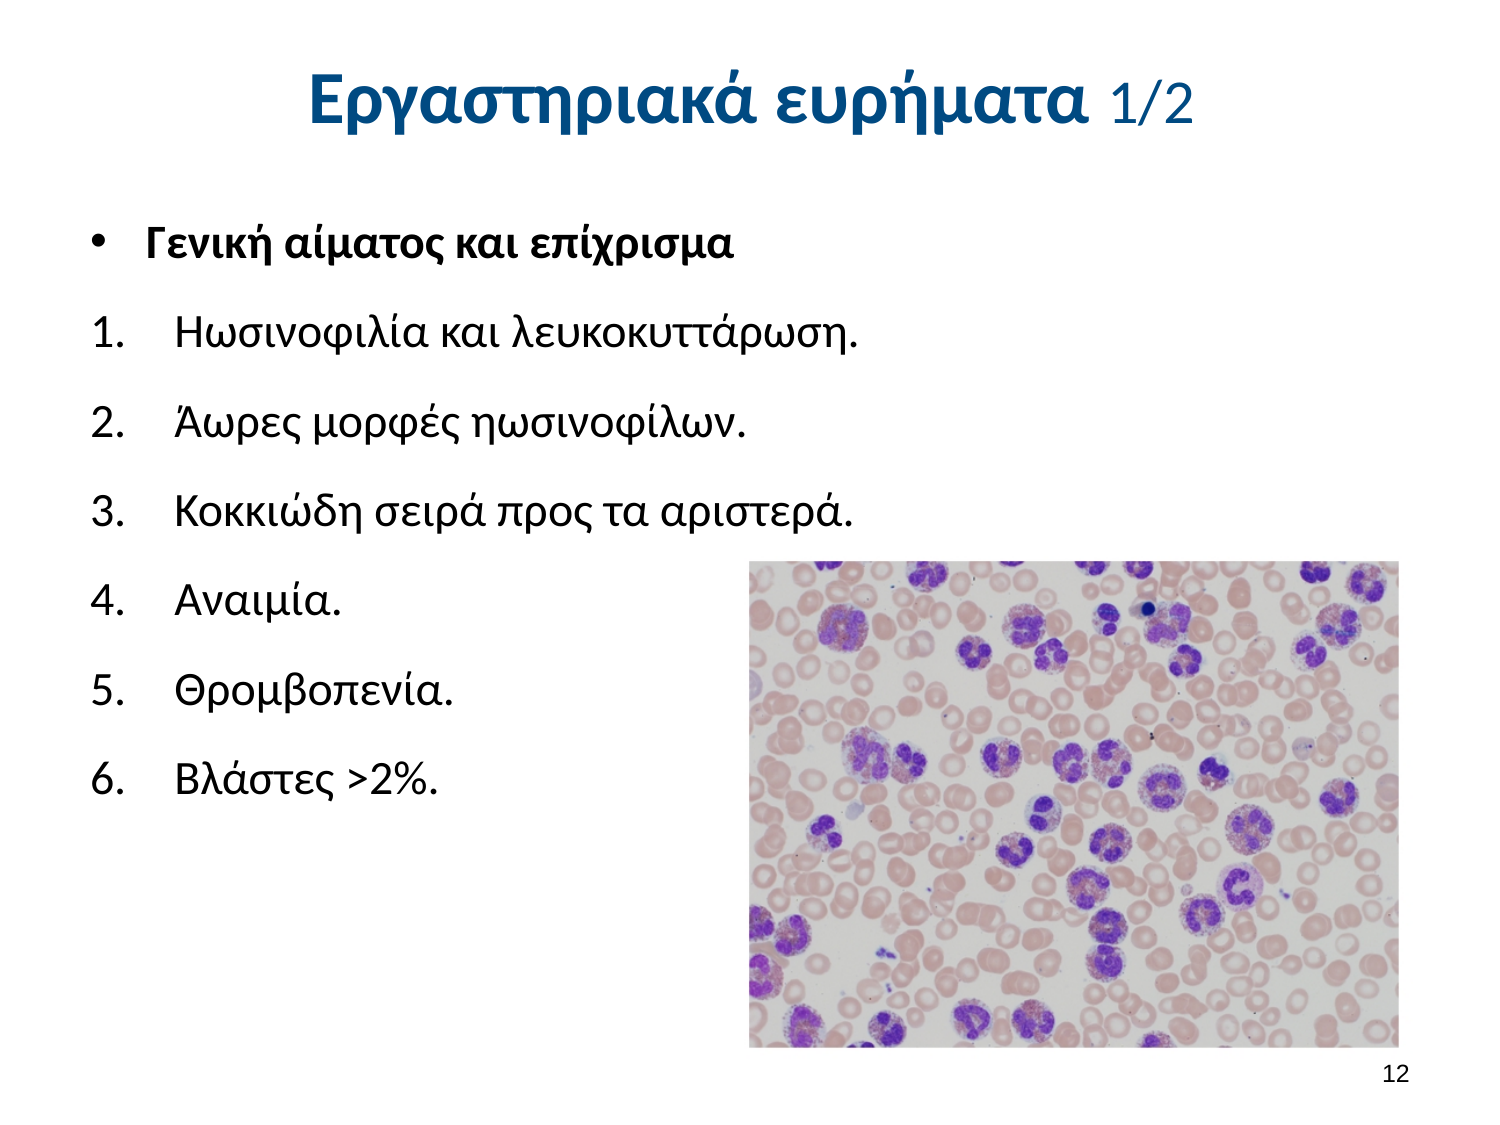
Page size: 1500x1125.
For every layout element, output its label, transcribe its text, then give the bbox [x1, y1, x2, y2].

list Γενική αίματος και επίχρισμα Ηωσινοφιλία και λευκοκυττάρωση. Άωρες μορφές ηωσινοφίλων. Κοκκιώδη σειρά προς τα αριστερά. Αναιμία. Θρομβοπενία. Βλάστες >2%. [75, 196, 1425, 1024]
title Εργαστηριακά ευρήματα 1/2 [76, 19, 1427, 169]
slide_number 11 [1074, 1076, 1425, 1103]
picture [726, 538, 1422, 1071]
